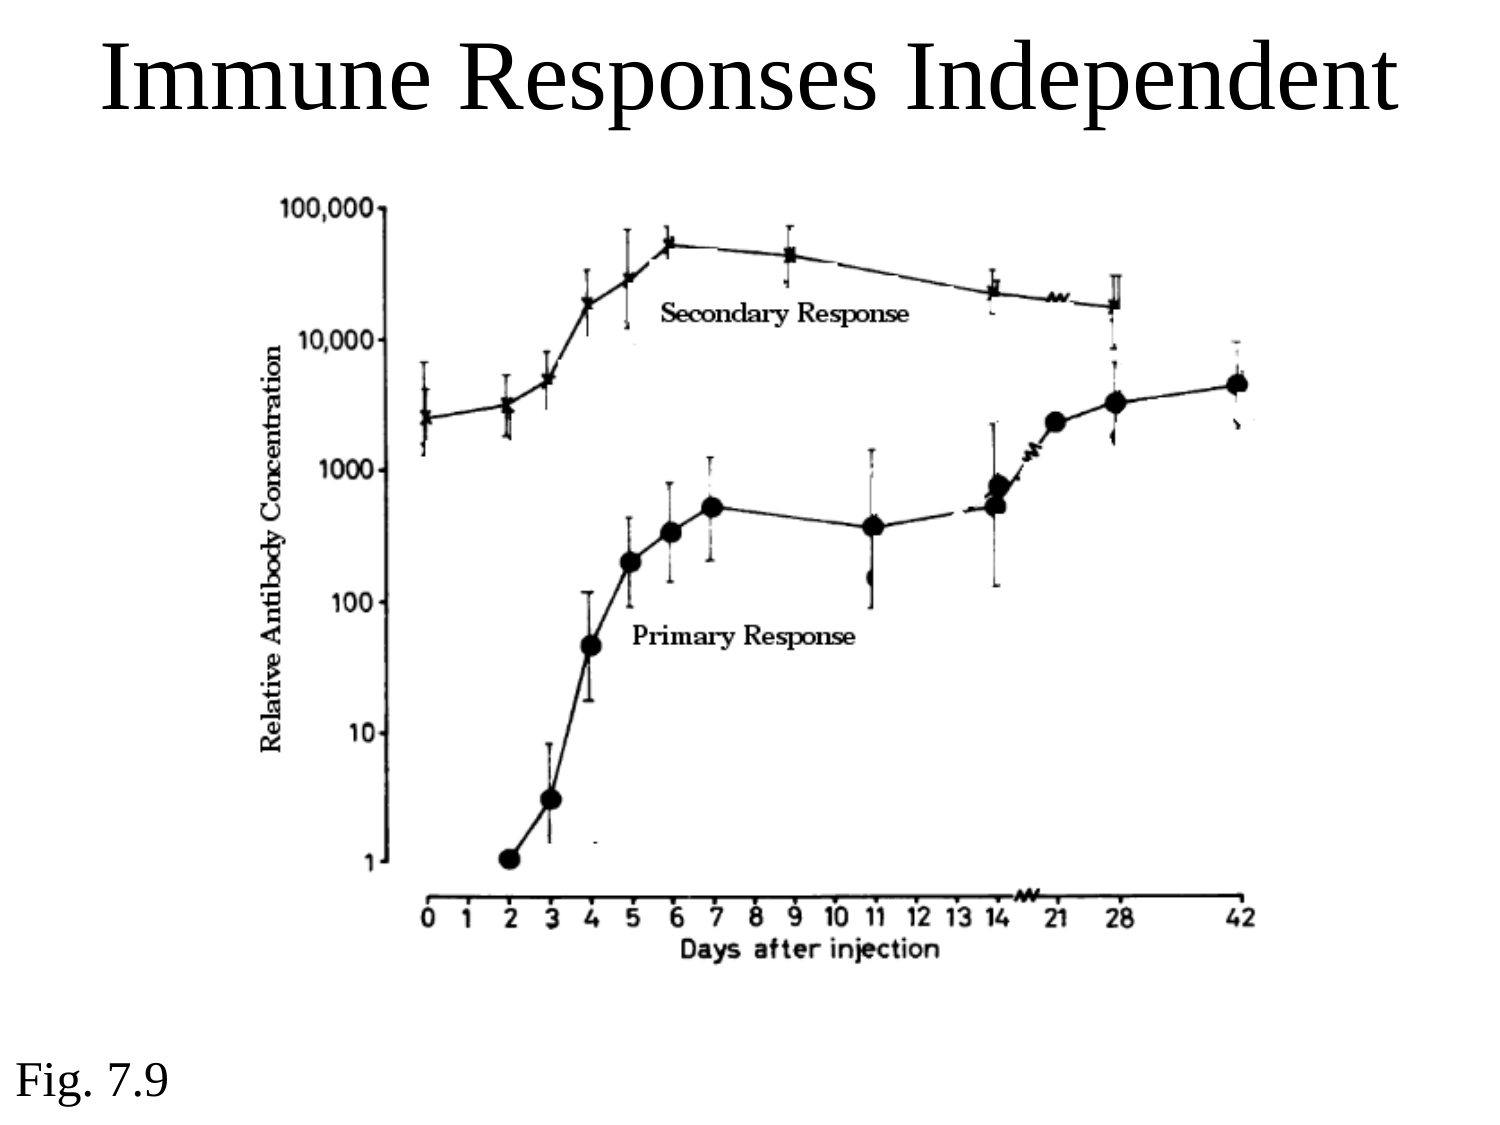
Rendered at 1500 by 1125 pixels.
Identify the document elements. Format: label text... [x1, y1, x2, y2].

title Fig. 7.9 [0, 1045, 327, 1109]
picture [224, 179, 1266, 982]
text_box Immune Responses Independent [0, 1, 1500, 137]
